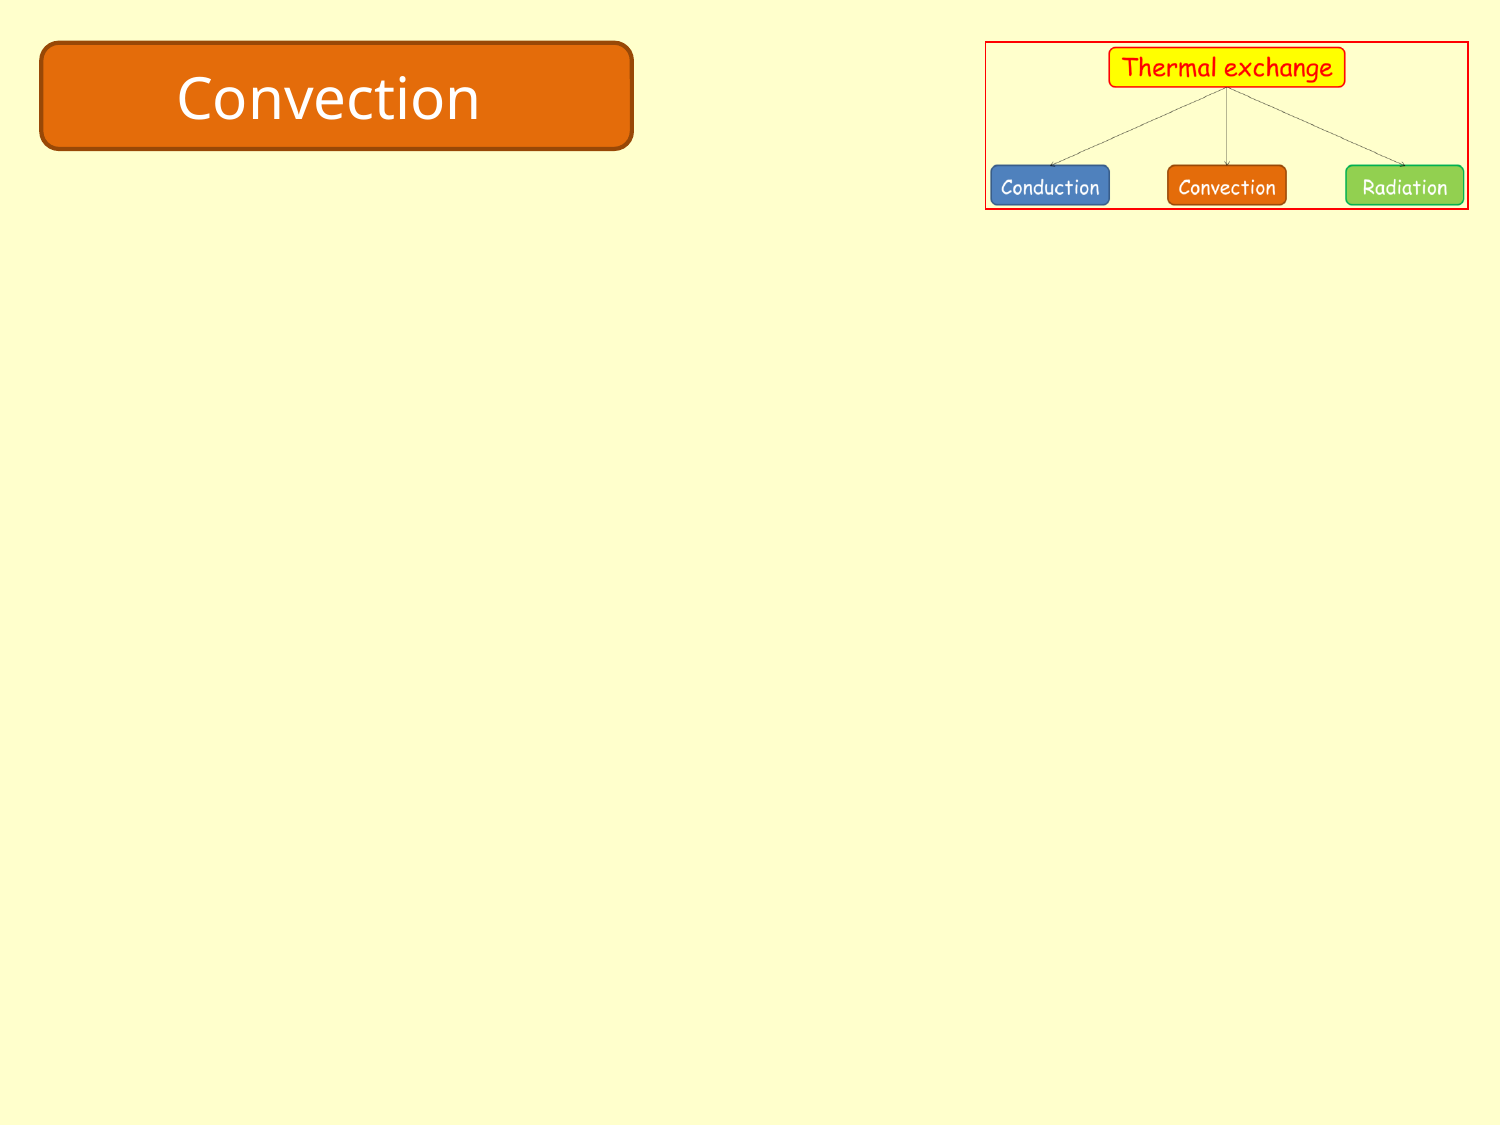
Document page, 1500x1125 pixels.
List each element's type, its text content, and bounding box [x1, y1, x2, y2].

text_box Convection [39, 40, 634, 152]
picture [985, 42, 1468, 209]
